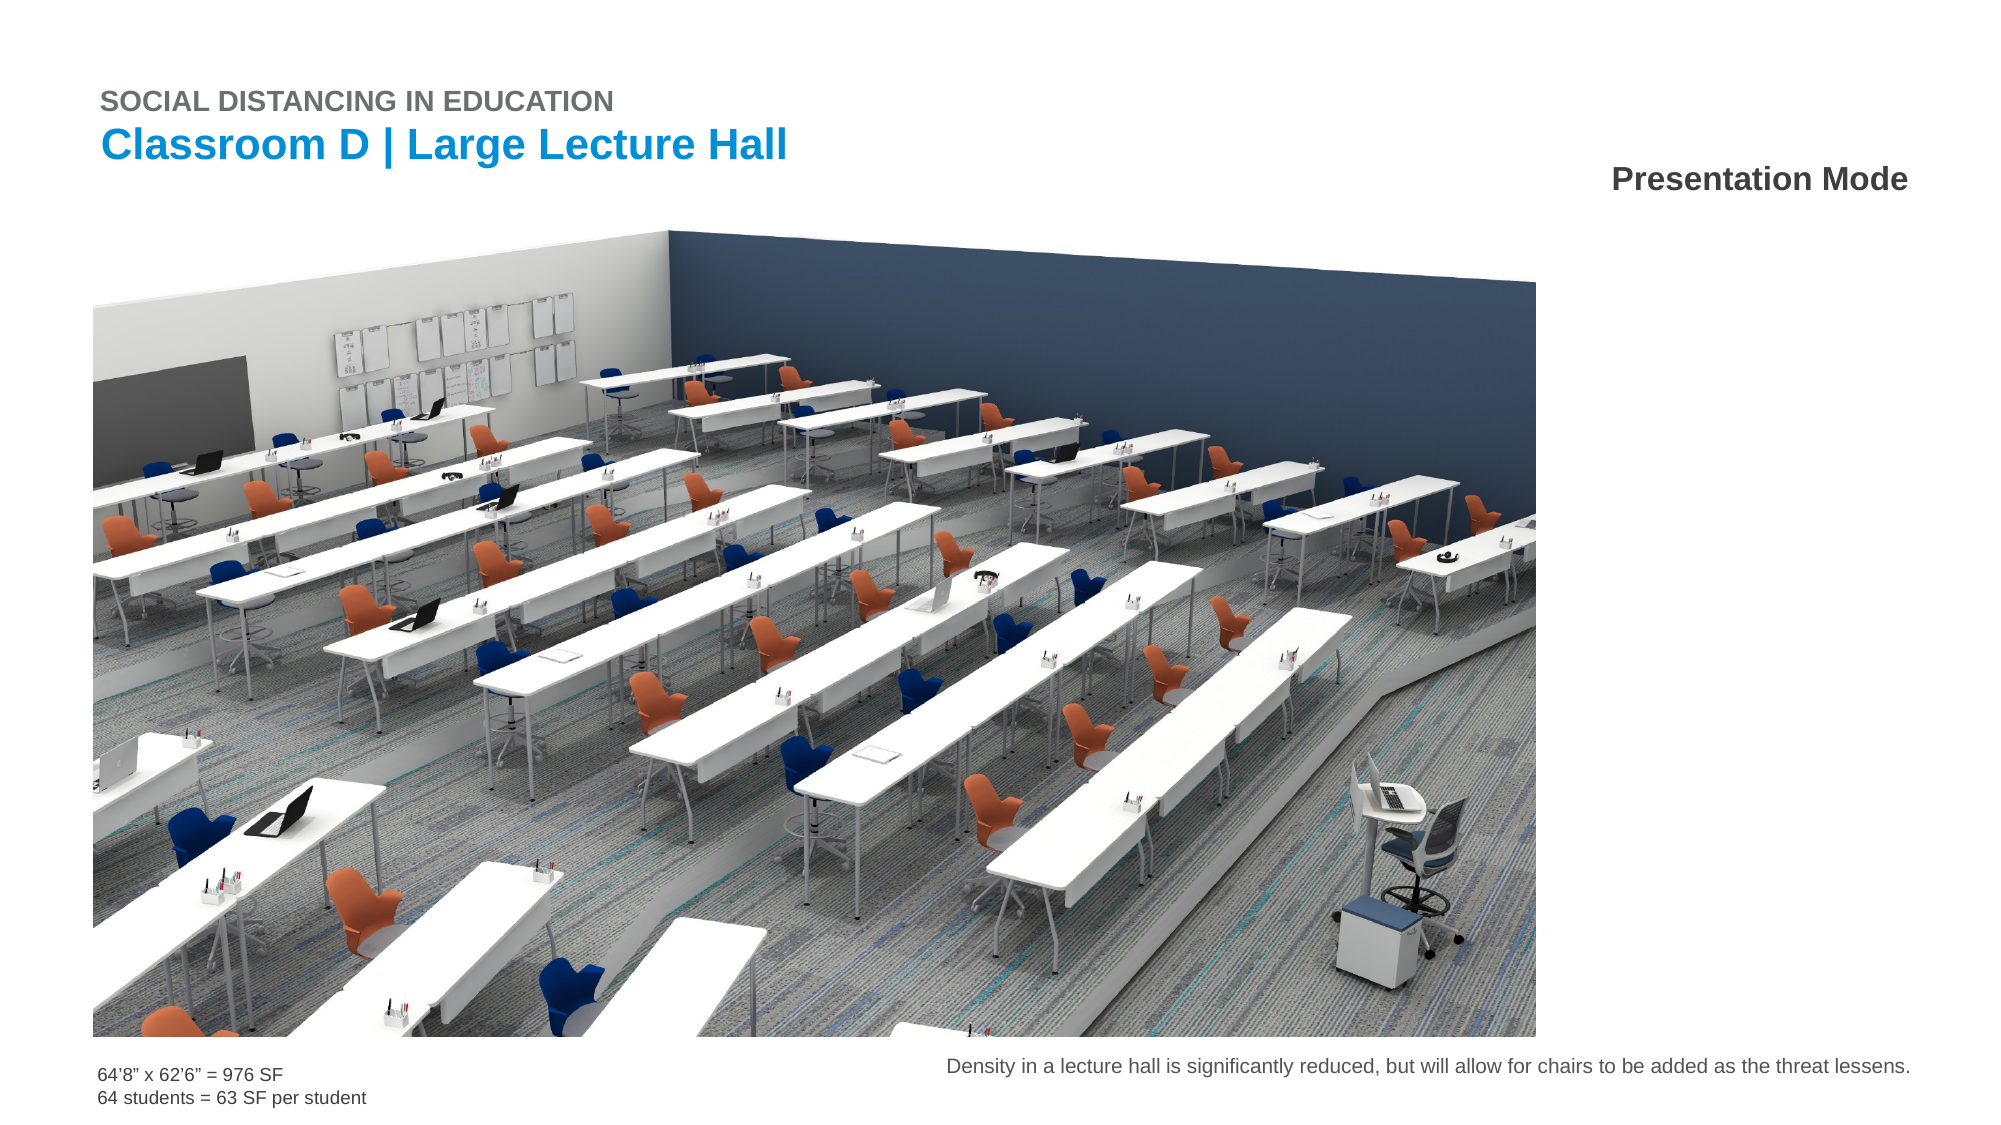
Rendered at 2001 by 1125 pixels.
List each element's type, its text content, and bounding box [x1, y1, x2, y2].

picture [93, 225, 1536, 1038]
text_box SOCIAL DISTANCING IN EDUCATION [99, 79, 1383, 115]
text_box Density in a lecture hall is significantly reduced, but will allow for chairs to be added as the threat lessens. [860, 1045, 1926, 1086]
text_box Classroom D | Large Lecture Hall [100, 114, 1963, 171]
text_box 64’8” x 62’6” = 976 SF 64 students = 63 SF per student [82, 1055, 382, 1116]
text_box Presentation Mode [1596, 149, 1924, 205]
